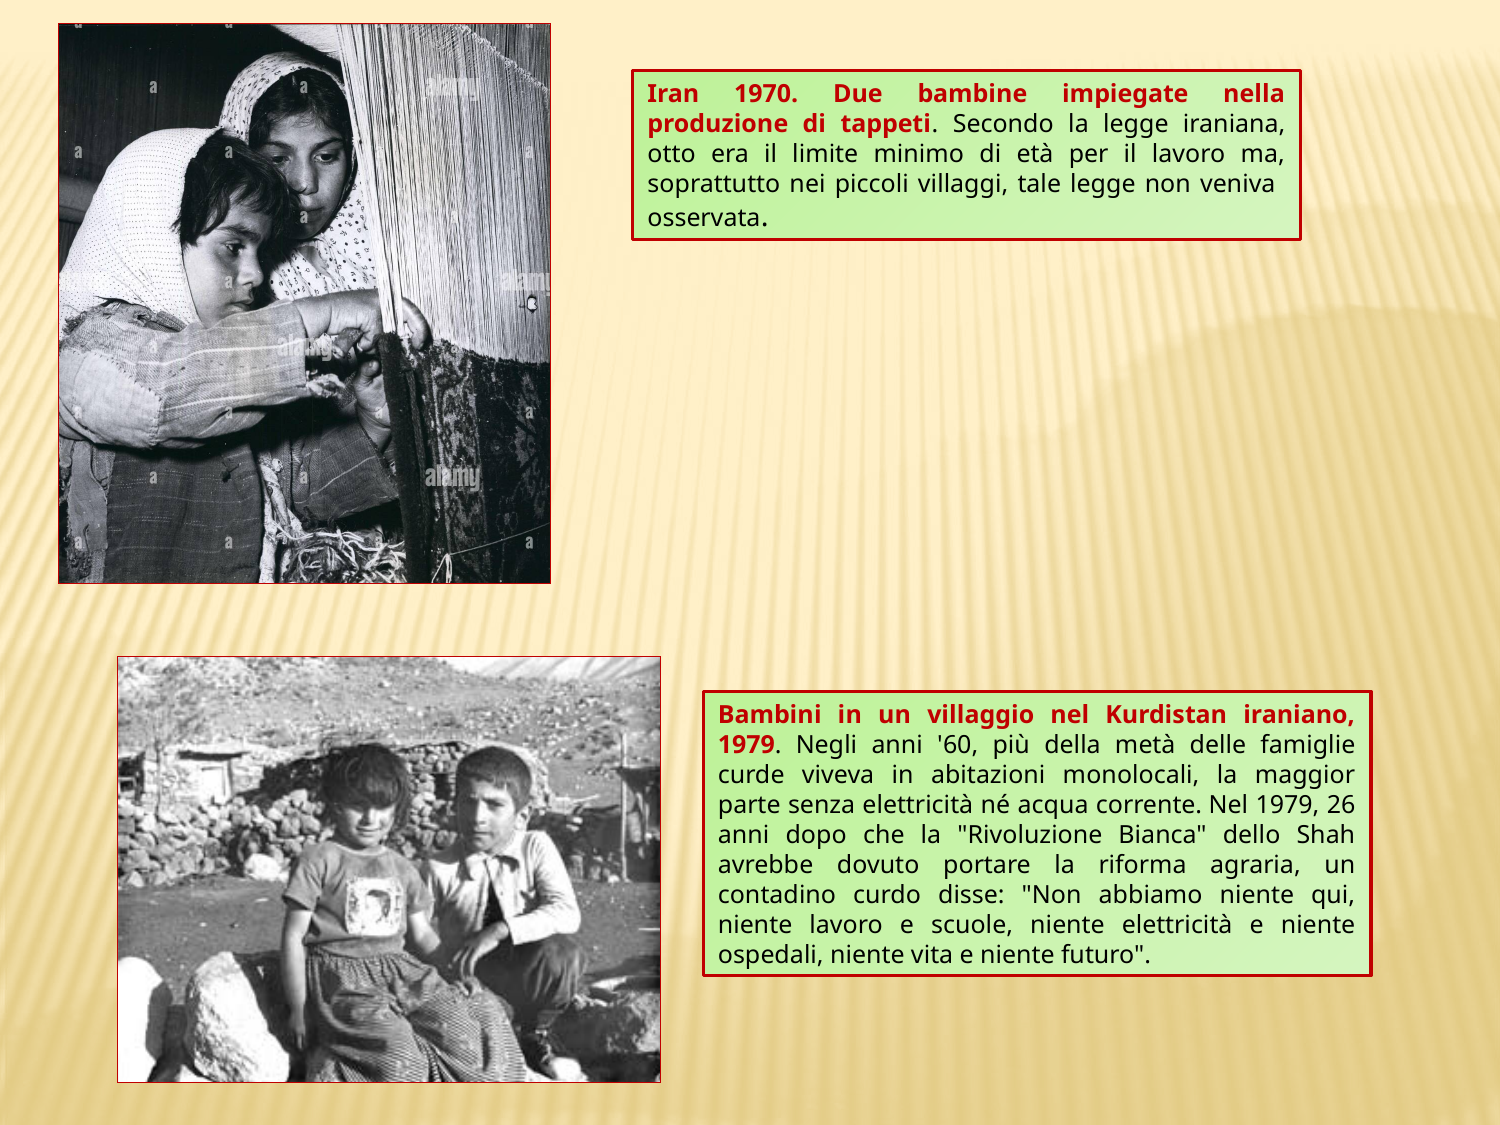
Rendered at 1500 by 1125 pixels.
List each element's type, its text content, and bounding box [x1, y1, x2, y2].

picture [58, 23, 551, 584]
text_box Iran 1970. Due bambine impiegate nella produzione di tappeti. Secondo la legge iraniana, otto era il limite minimo di età per il lavoro ma, soprattutto nei piccoli villaggi, tale legge non veniva osservata. [632, 70, 1301, 240]
text_box Bambini in un villaggio nel Kurdistan iraniano, 1979. Negli anni '60, più della metà delle famiglie curde viveva in abitazioni monolocali, la maggior parte senza elettricità né acqua corrente. Nel 1979, 26 anni dopo che la "Rivoluzione Bianca" dello Shah avrebbe dovuto portare la riforma agraria, un contadino curdo disse: "Non abbiamo niente qui, niente lavoro e scuole, niente elettricità e niente ospedali, niente vita e niente futuro". [703, 691, 1372, 976]
picture [116, 655, 662, 1083]
